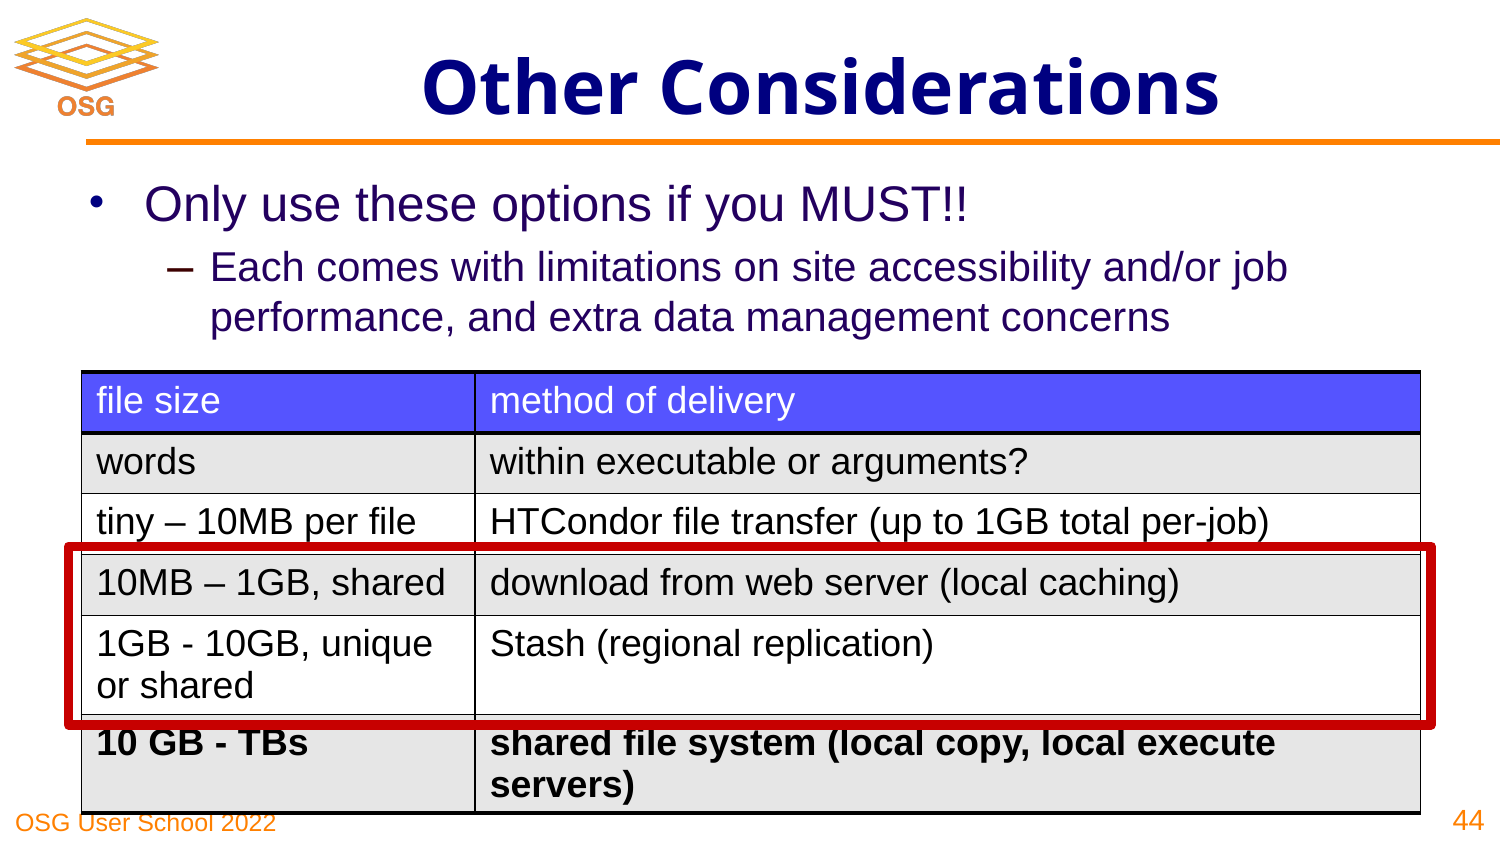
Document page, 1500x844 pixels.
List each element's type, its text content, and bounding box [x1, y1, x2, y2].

table_cell words [82, 435, 474, 493]
list Only use these options if you MUST!! Each comes with limitations on site accessibility and/or job performance, and extra data management concerns [72, 164, 1457, 741]
text_box [68, 546, 1432, 725]
table_cell tiny – 10MB per file [82, 494, 474, 546]
table_cell HTCondor file transfer (up to 1GB total per-job) [476, 494, 1420, 546]
table_cell 10 GB - TBs [82, 725, 474, 811]
slide_number ‹#› [1431, 787, 1500, 844]
table_header method of delivery [476, 374, 1420, 431]
title Other Considerations [201, 14, 1440, 155]
picture [14, 18, 159, 116]
table_cell shared file system (local copy, local execute servers) [476, 725, 1420, 811]
table_cell within executable or arguments? [476, 435, 1420, 493]
table_header file size [82, 374, 474, 431]
